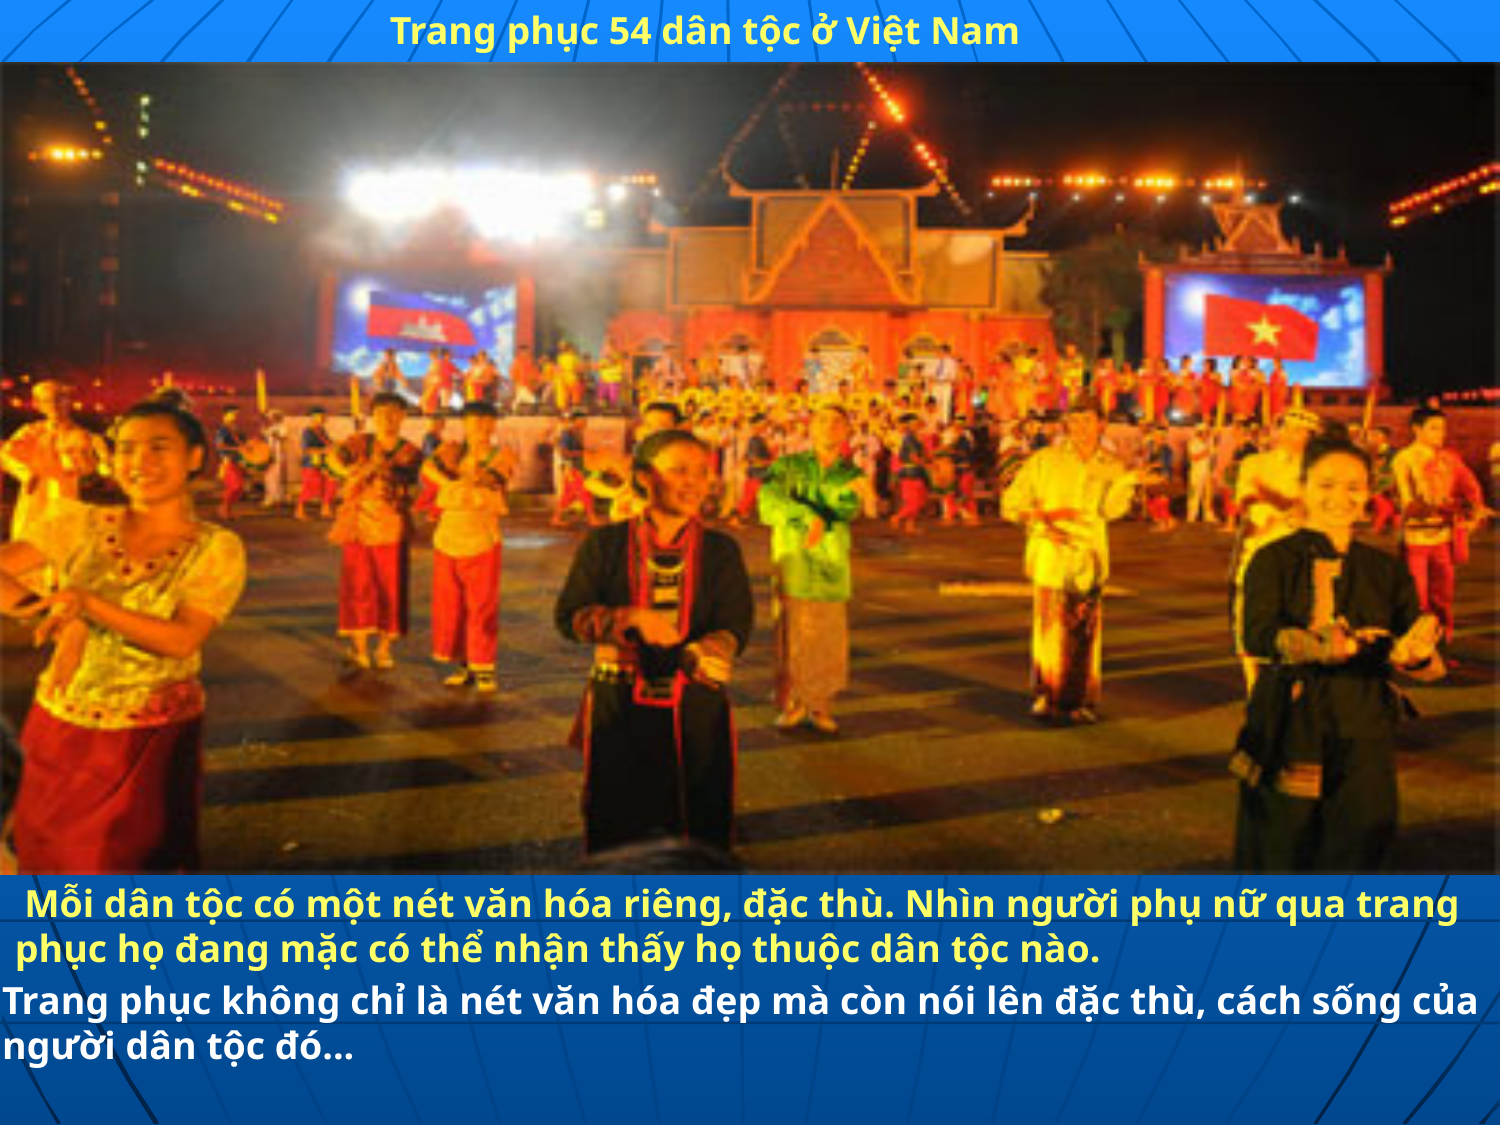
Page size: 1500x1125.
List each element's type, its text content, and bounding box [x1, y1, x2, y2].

text_box Mỗi dân tộc có một nét văn hóa riêng, đặc thù. Nhìn người phụ nữ qua trang phục họ đang mặc có thể nhận thấy họ thuộc dân tộc nào. [0, 883, 1500, 969]
picture [0, 62, 1500, 876]
text_box Trang phục 54 dân tộc ở Việt Nam [374, 0, 1188, 60]
text_box Trang phục không chỉ là nét văn hóa đẹp mà còn nói lên đặc thù, cách sống của người dân tộc đó... [0, 969, 1500, 1075]
